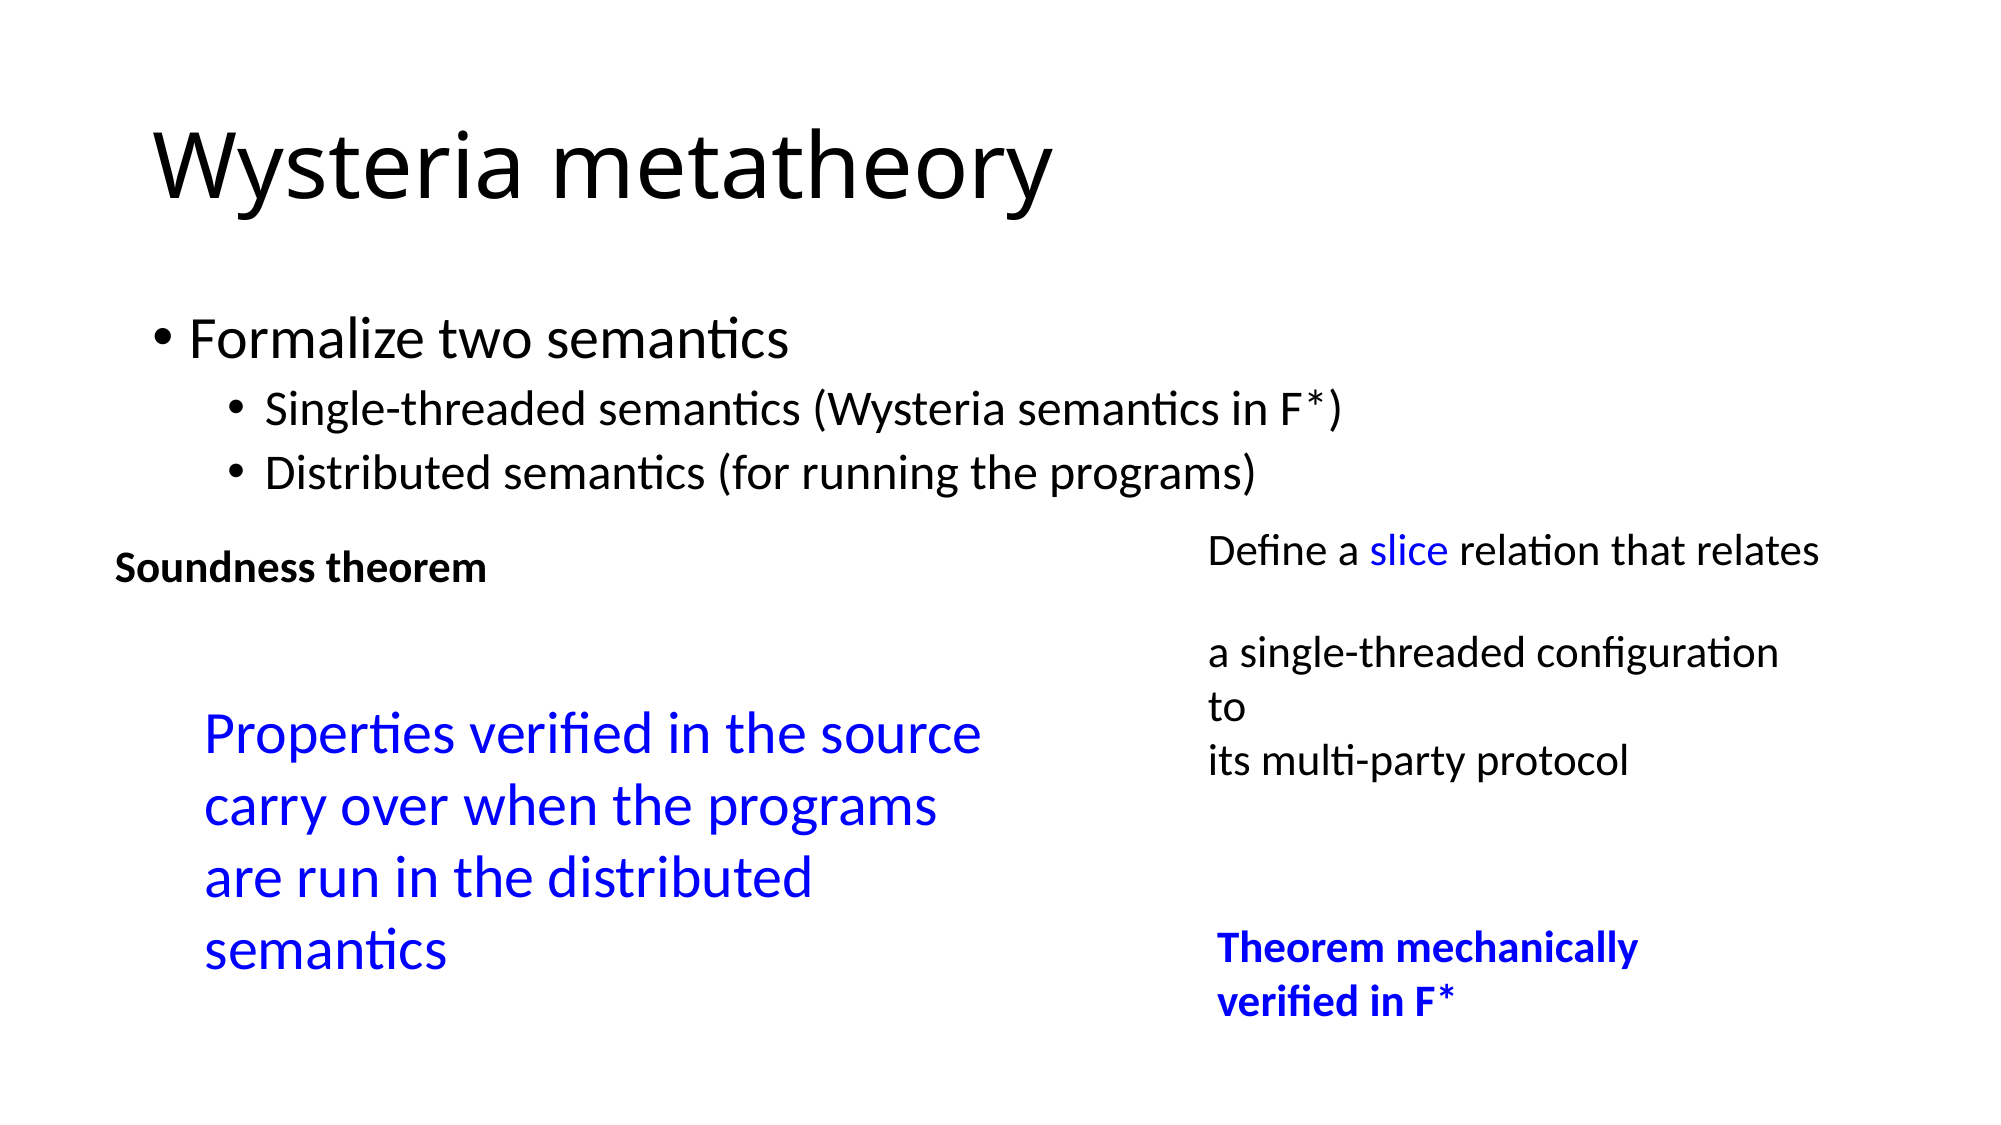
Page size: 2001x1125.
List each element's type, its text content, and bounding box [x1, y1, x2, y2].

text_box Theorem mechanically verified in F* [1202, 910, 1795, 1033]
title Wysteria metatheory [137, 59, 1863, 278]
text_box Soundness theorem [99, 530, 553, 599]
text_box Define a slice relation that relates a single-threaded configuration to its multi-party protocol [1193, 513, 1835, 792]
text_box Properties verified in the source carry over when the programs are run in the distributed semantics [189, 685, 1036, 989]
list Formalize two semantics Single-threaded semantics (Wysteria semantics in F*) Distributed semantics (for running the programs) [137, 299, 1863, 1014]
